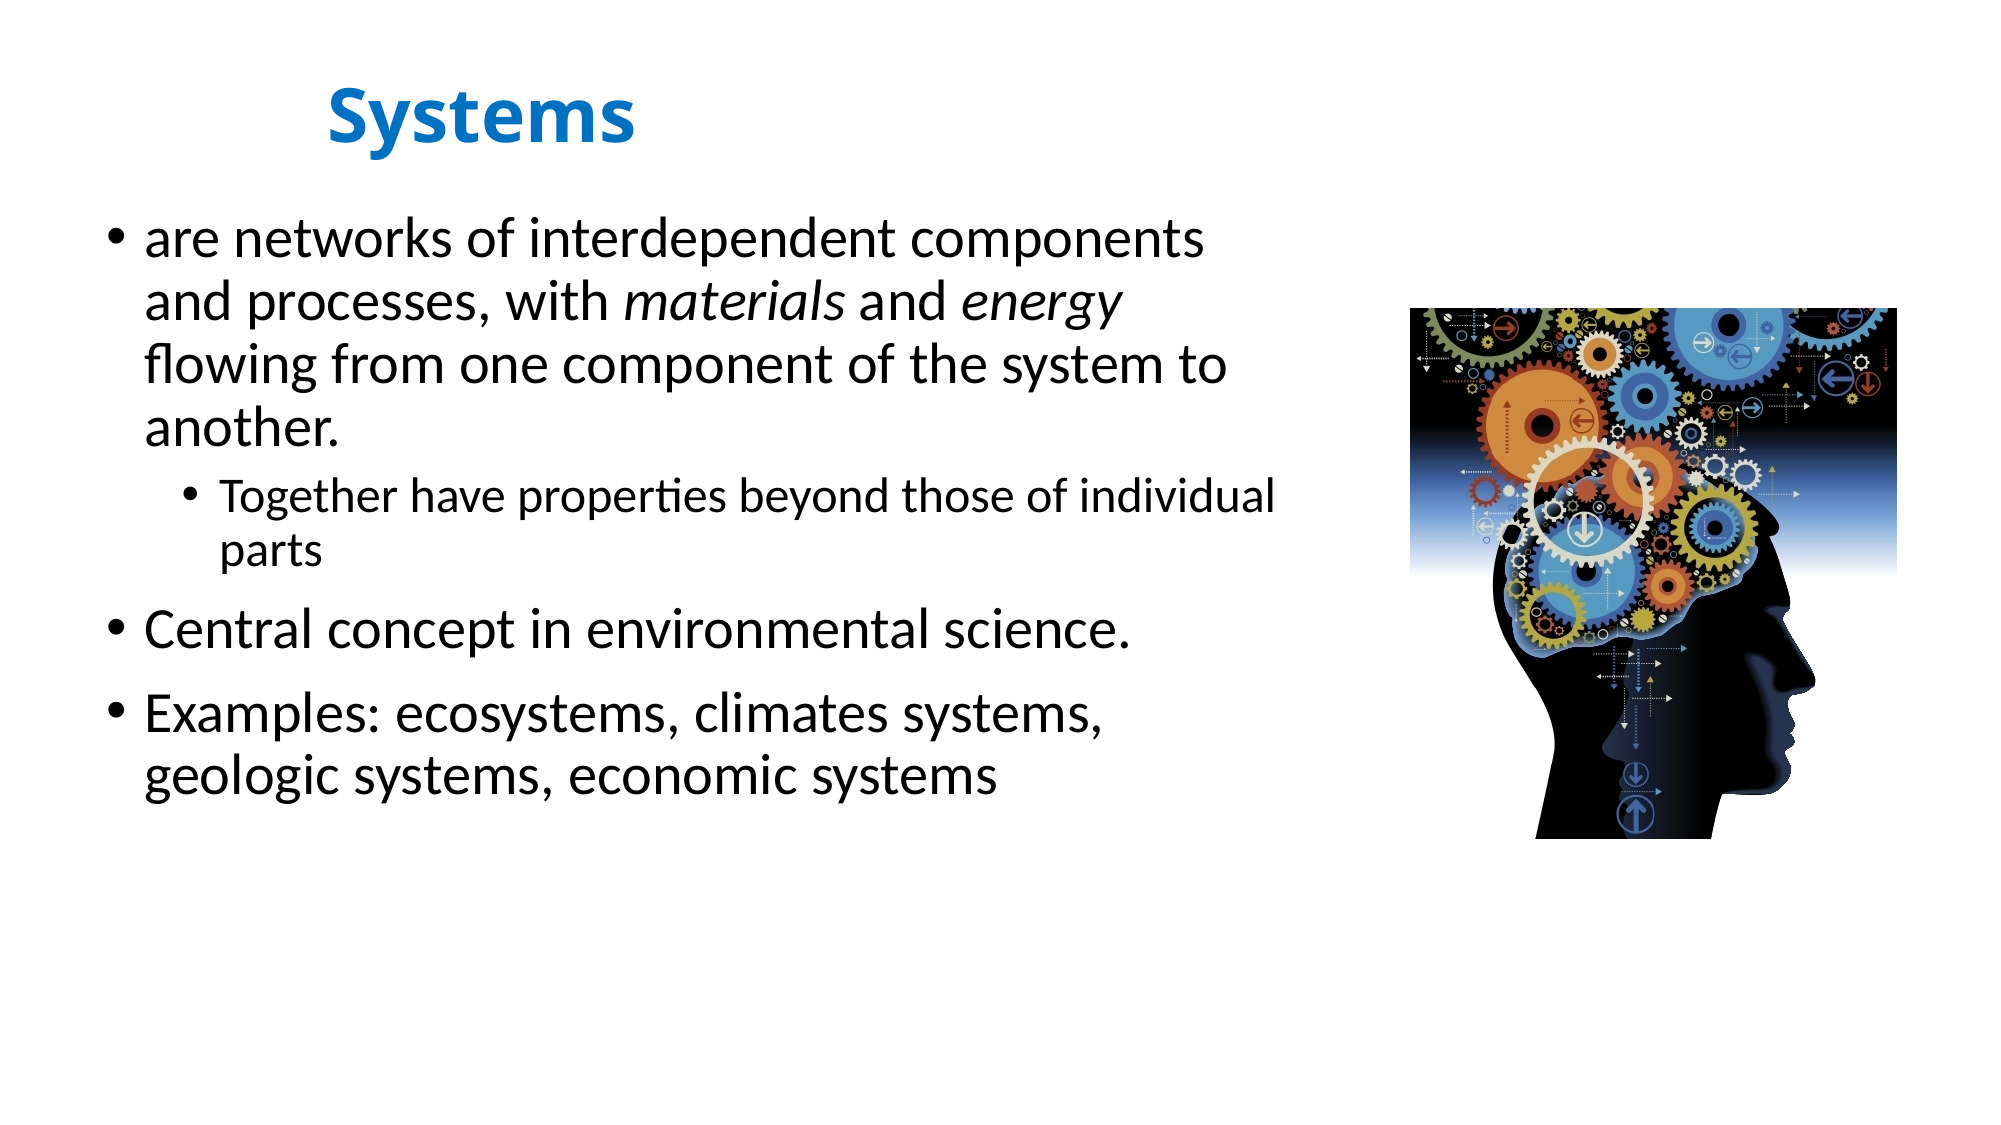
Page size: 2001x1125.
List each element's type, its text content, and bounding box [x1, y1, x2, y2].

list are networks of interdependent components and processes, with materials and energy flowing from one component of the system to another. Together have properties beyond those of individual parts Central concept in environmental science. Examples: ecosystems, climates systems, geologic systems, economic systems [91, 200, 1299, 1031]
picture [1410, 308, 1897, 839]
title Systems [312, 24, 1663, 213]
